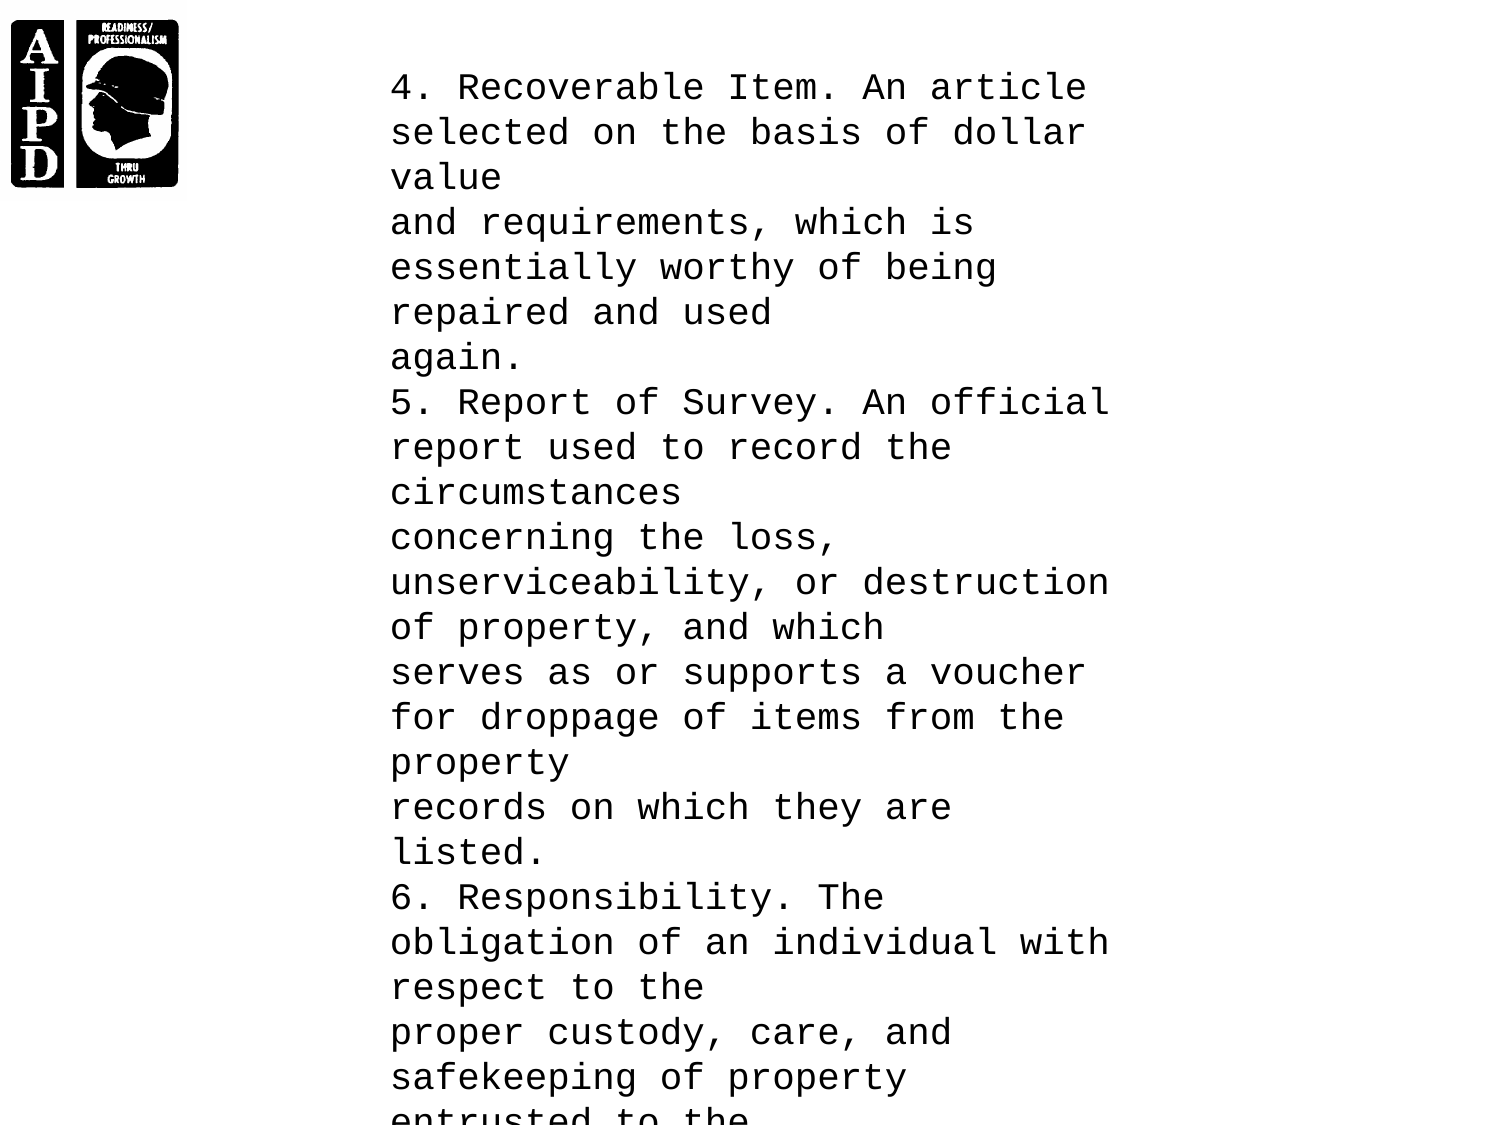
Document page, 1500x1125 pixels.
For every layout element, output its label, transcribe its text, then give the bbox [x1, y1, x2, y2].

picture [0, 0, 187, 201]
text_box 4. Recoverable Item. An article selected on the basis of dollar value and requirements, which is essentially worthy of being repaired and used again. 5. Report of Survey. An official report used to record the circumstances concerning the loss, unserviceability, or destruction of property, and which serves as or supports a voucher for droppage of items from the property records on which they are listed. 6. Responsibility. The obligation of an individual with respect to the proper custody, care, and safekeeping of property entrusted to the individual's possession or under their supervision, with or without receipt, regardless of the condition of property (serviceability). There are two distinct types of responsibility: command and direct [374, 55, 1125, 1125]
